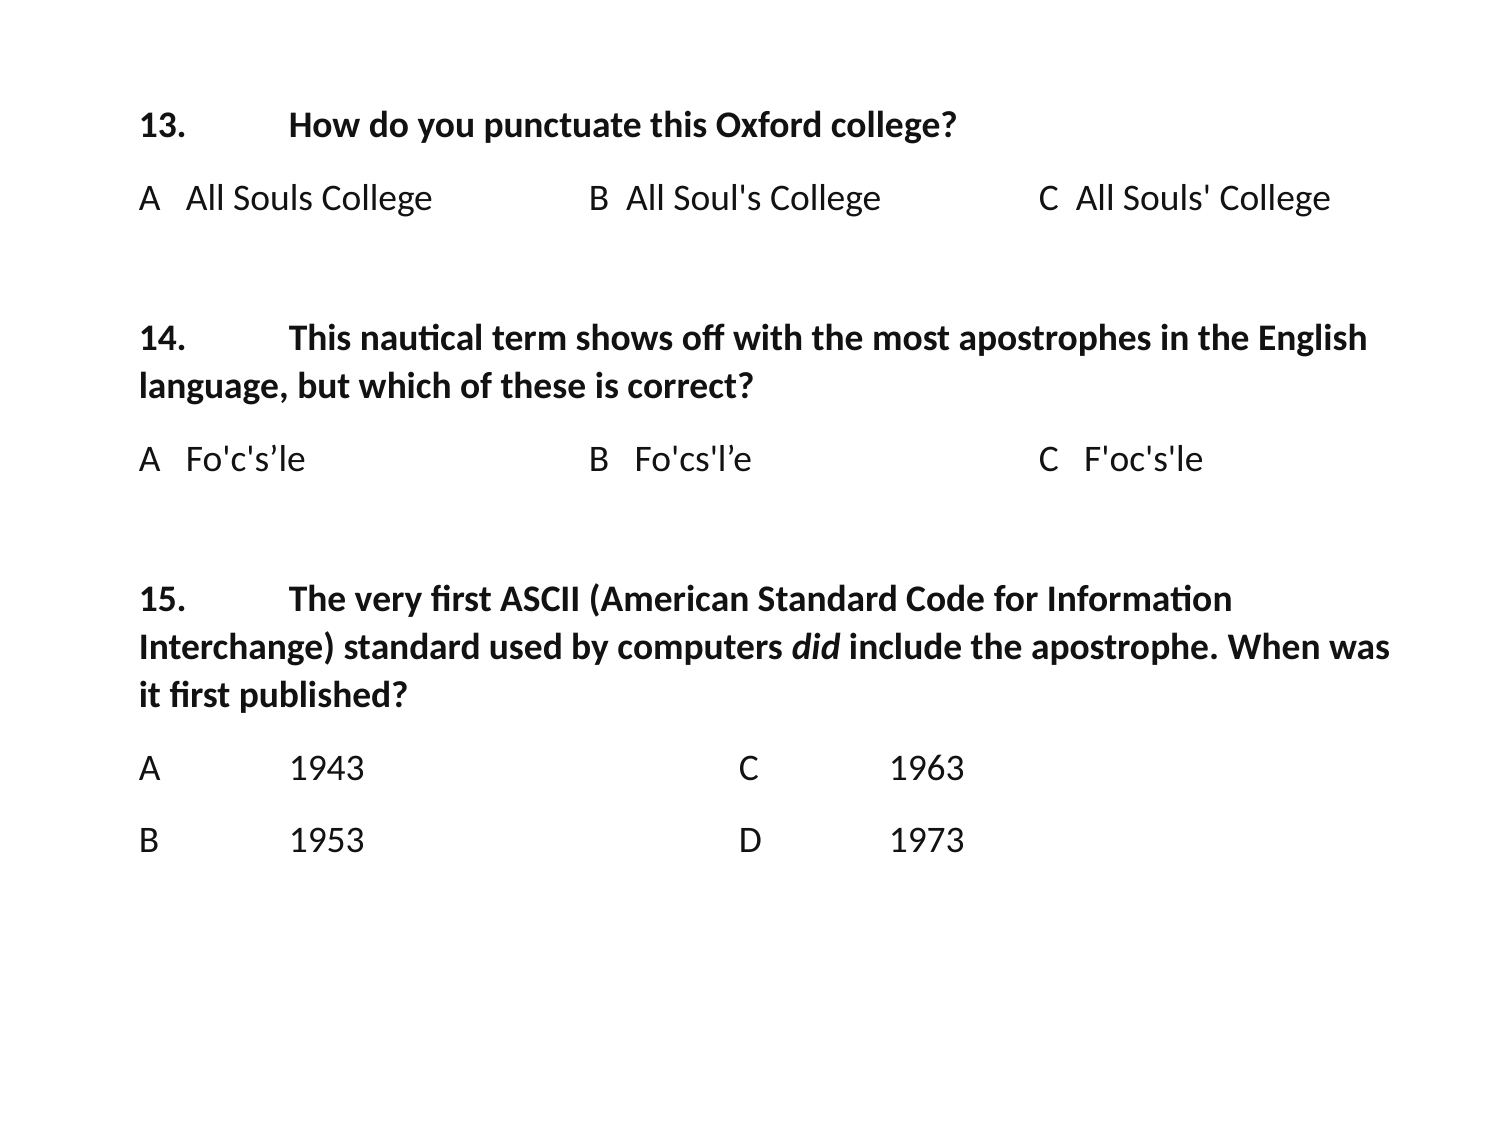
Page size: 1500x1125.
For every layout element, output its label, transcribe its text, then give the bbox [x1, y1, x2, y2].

text_box 13. How do you punctuate this Oxford college? A All Souls College B All Soul's College C All Souls' College 14. This nautical term shows off with the most apostrophes in the English language, but which of these is correct? A Fo'c's’le B Fo'cs'l’e C F'oc's'le 15. The very first ASCII (American Standard Code for Information Interchange) standard used by computers did include the apostrophe. When was it first published? A 1943 C 1963 B 1953 D 1973 [123, 89, 1424, 944]
